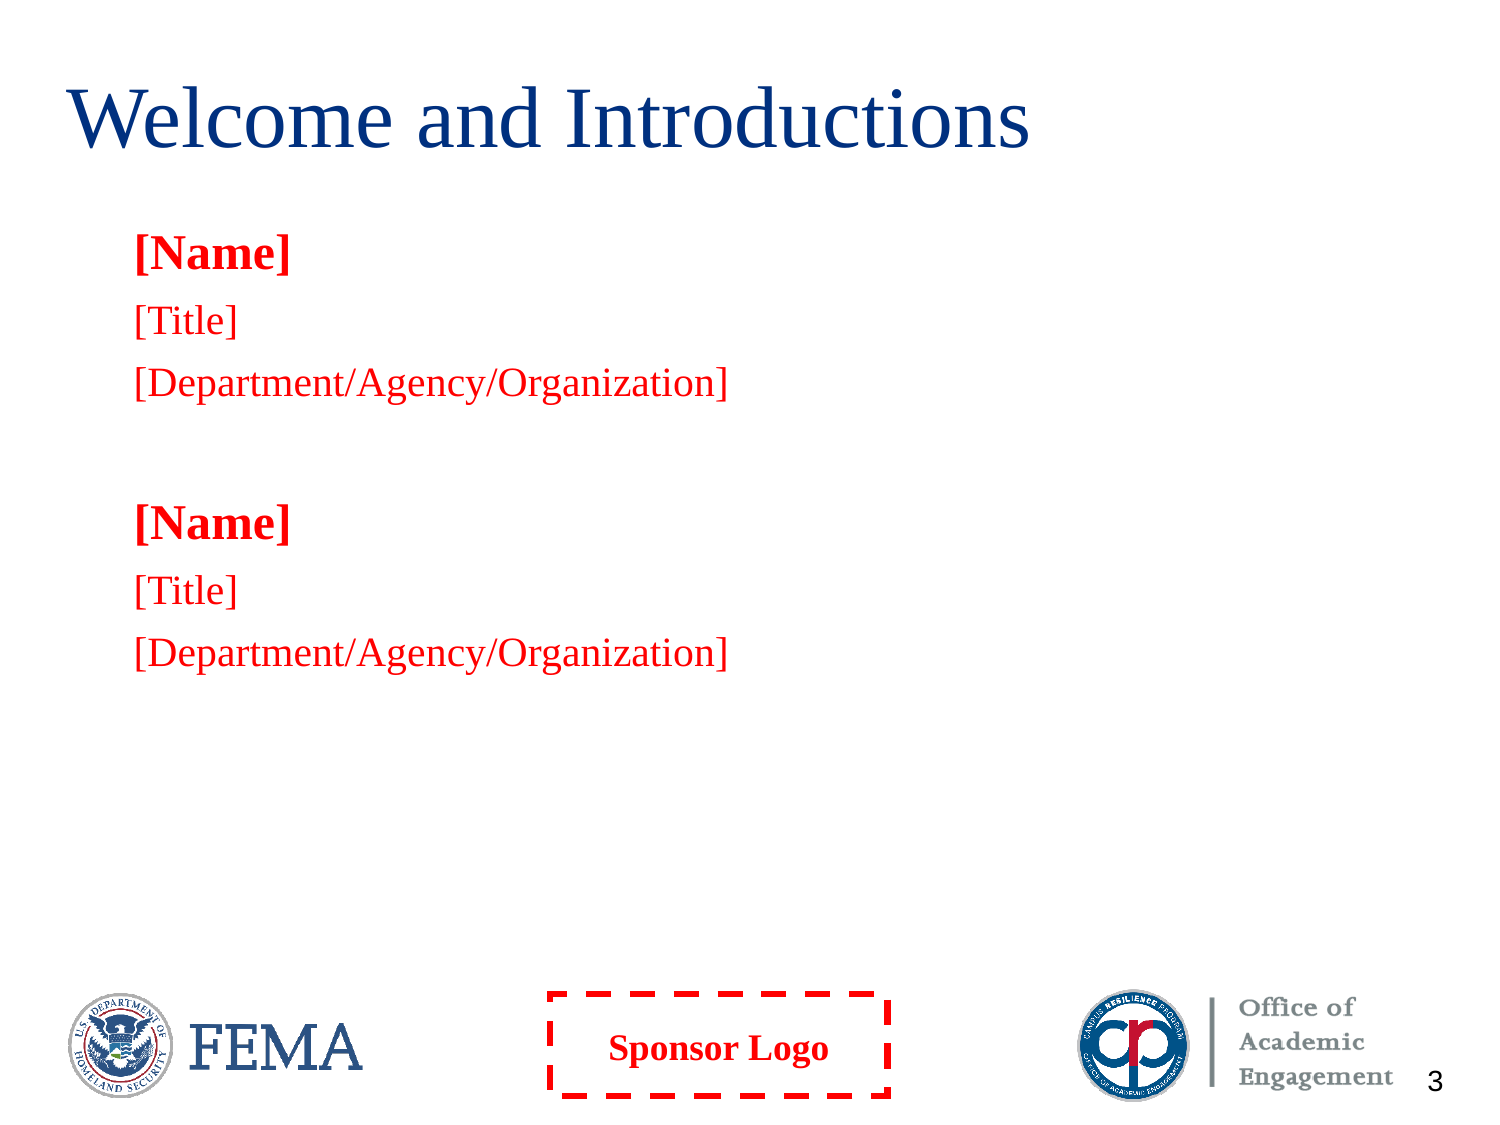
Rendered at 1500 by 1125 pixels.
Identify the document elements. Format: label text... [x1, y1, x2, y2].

slide_number 3 [1412, 1054, 1488, 1098]
title Welcome and Introductions [51, 0, 1278, 173]
list [Name] [Title] [Department/Agency/Organization] [Name] [Title] [Department/Agency/Organization] [118, 212, 1413, 927]
picture [1074, 976, 1407, 1114]
picture [66, 992, 363, 1098]
